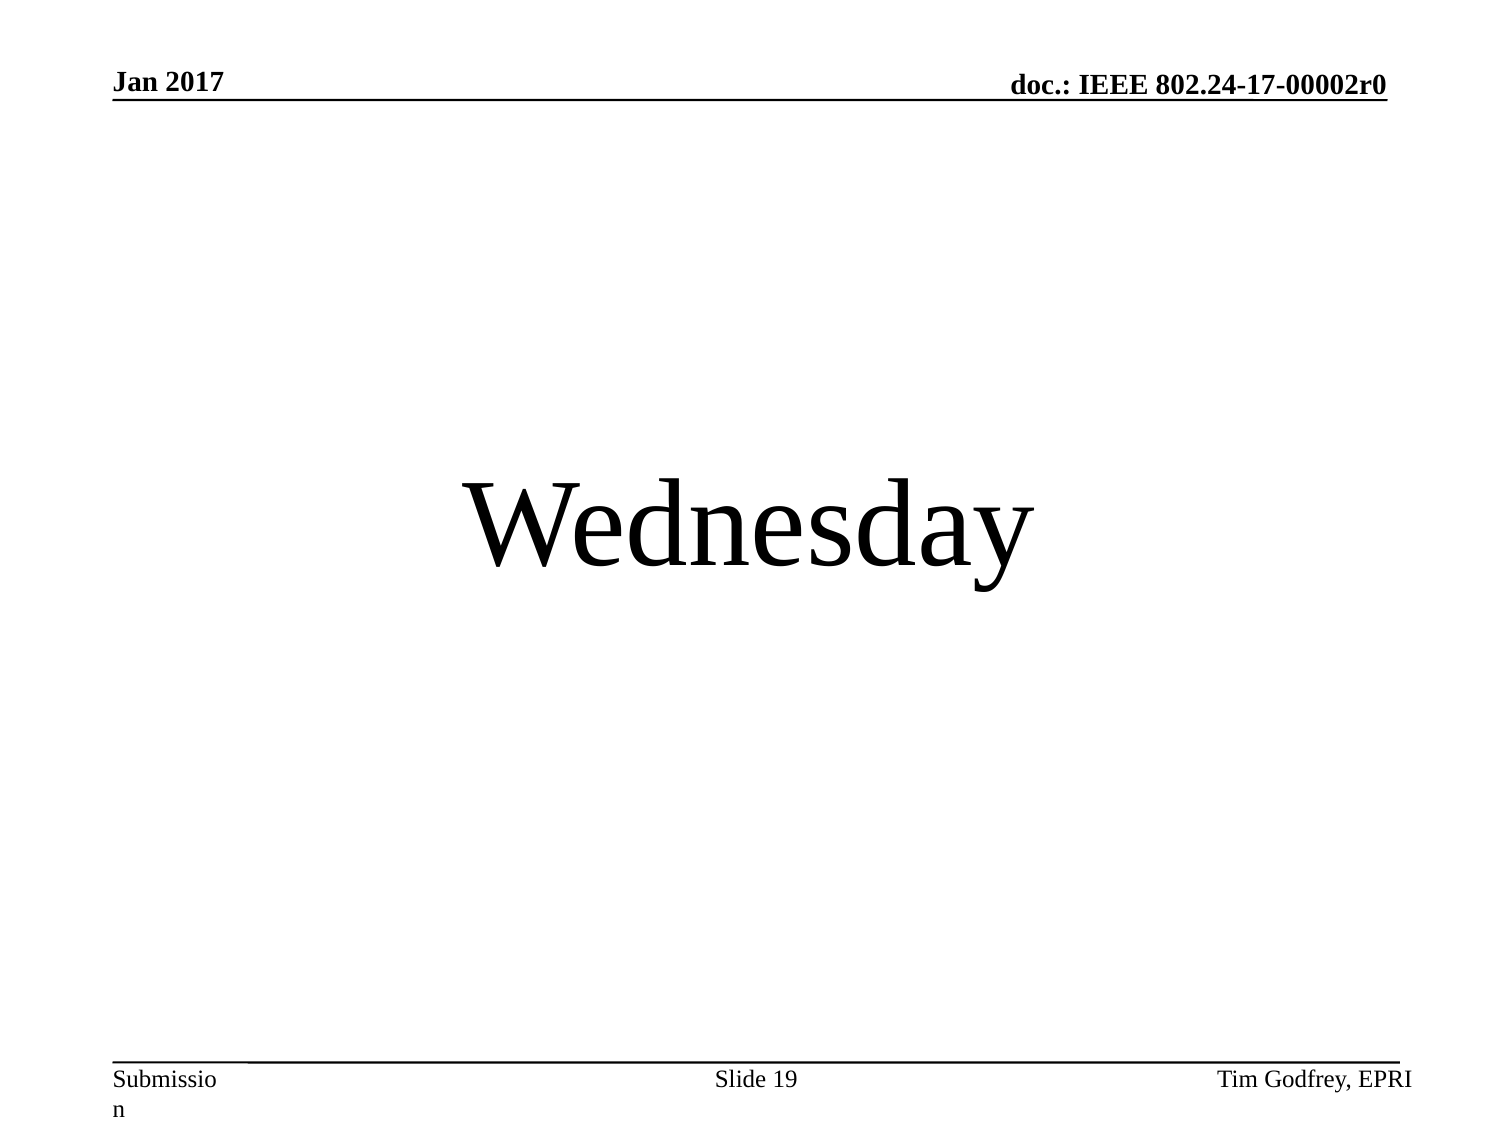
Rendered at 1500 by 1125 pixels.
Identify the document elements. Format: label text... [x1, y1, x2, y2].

slide_number Slide 19 [712, 1062, 800, 1093]
footer Tim Godfrey, EPRI [900, 1062, 1413, 1093]
title Wednesday [102, 280, 1397, 749]
